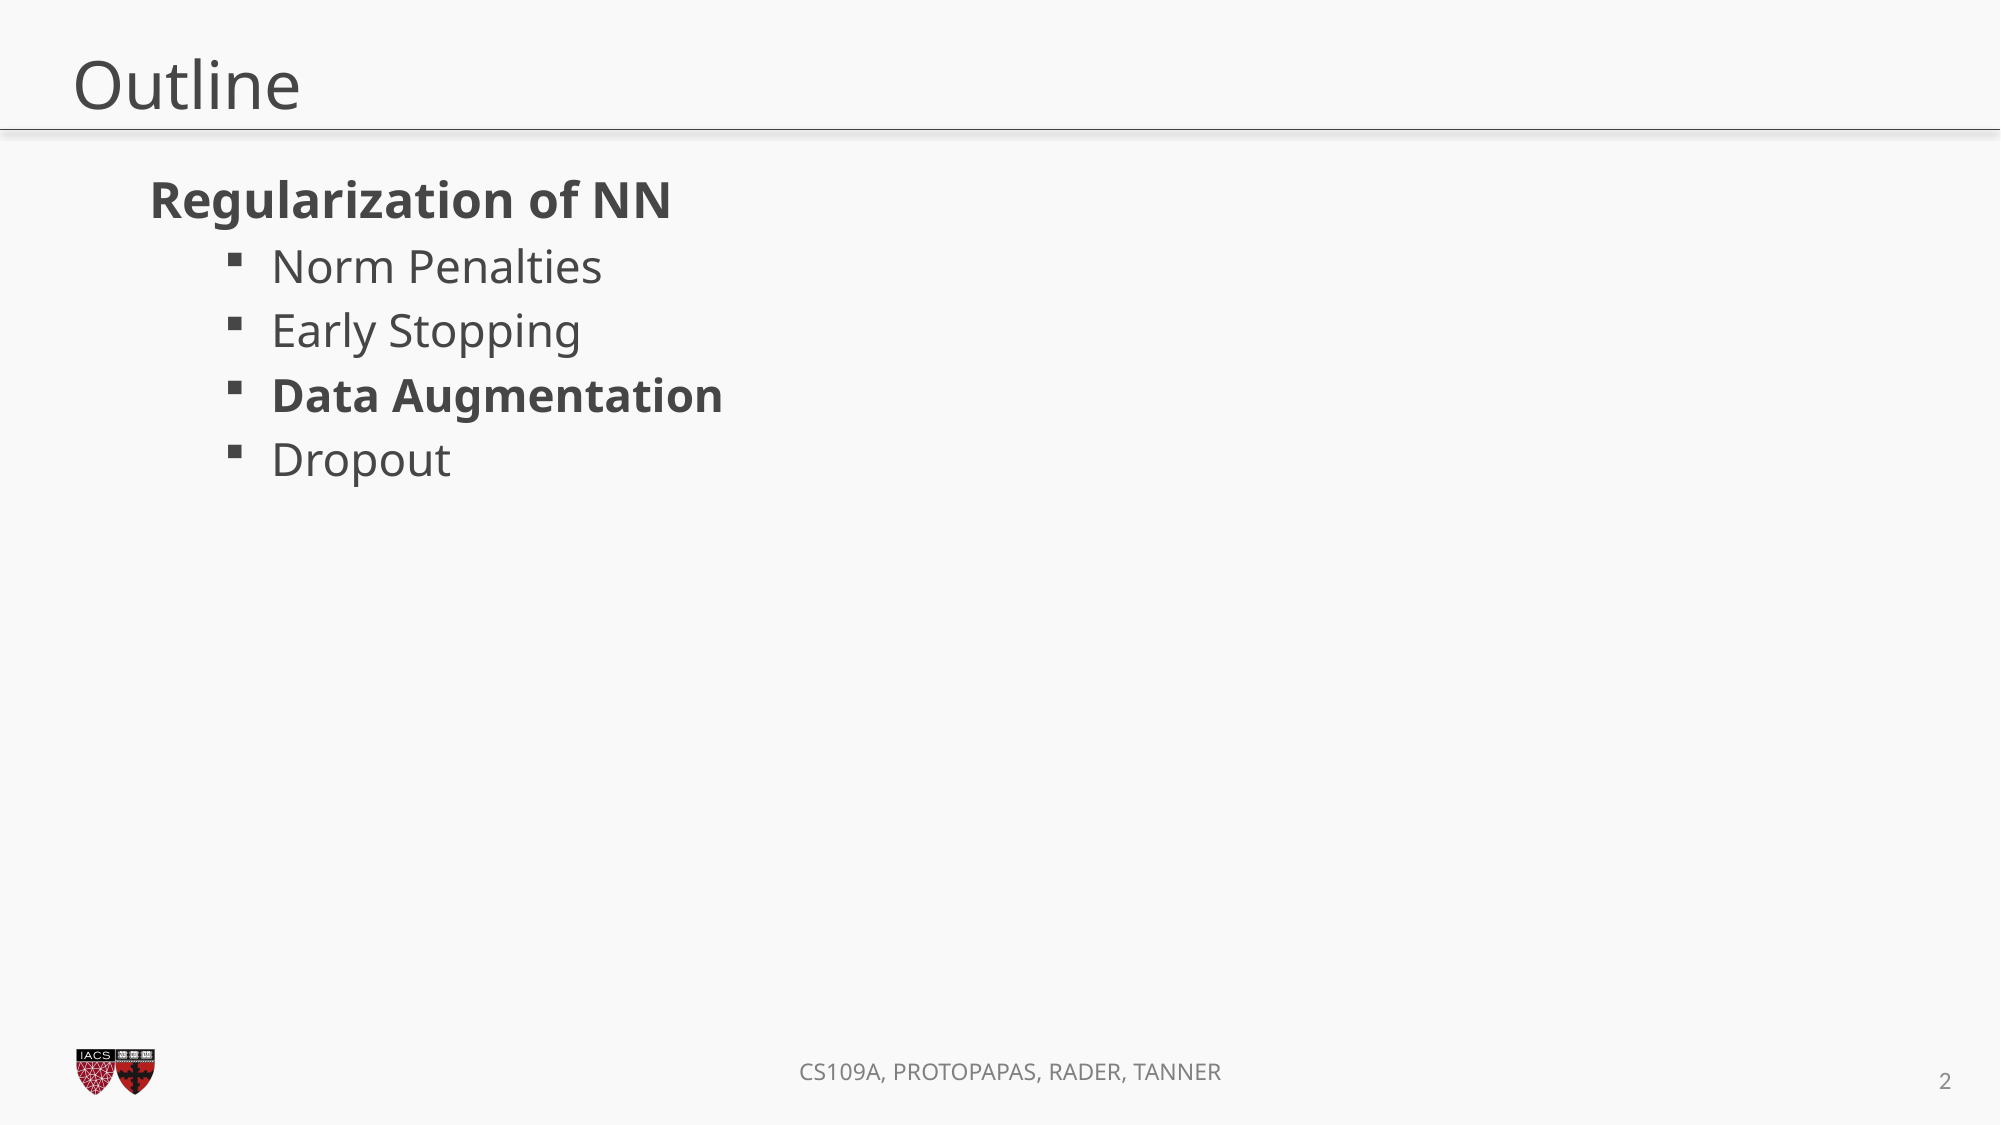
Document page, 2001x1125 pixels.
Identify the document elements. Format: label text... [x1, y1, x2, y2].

slide_number 2 [1500, 1050, 1967, 1110]
title Outline [57, 35, 1943, 162]
picture [75, 1049, 155, 1095]
list Regularization of NN Norm Penalties Early Stopping Data Augmentation Dropout [134, 161, 1829, 508]
